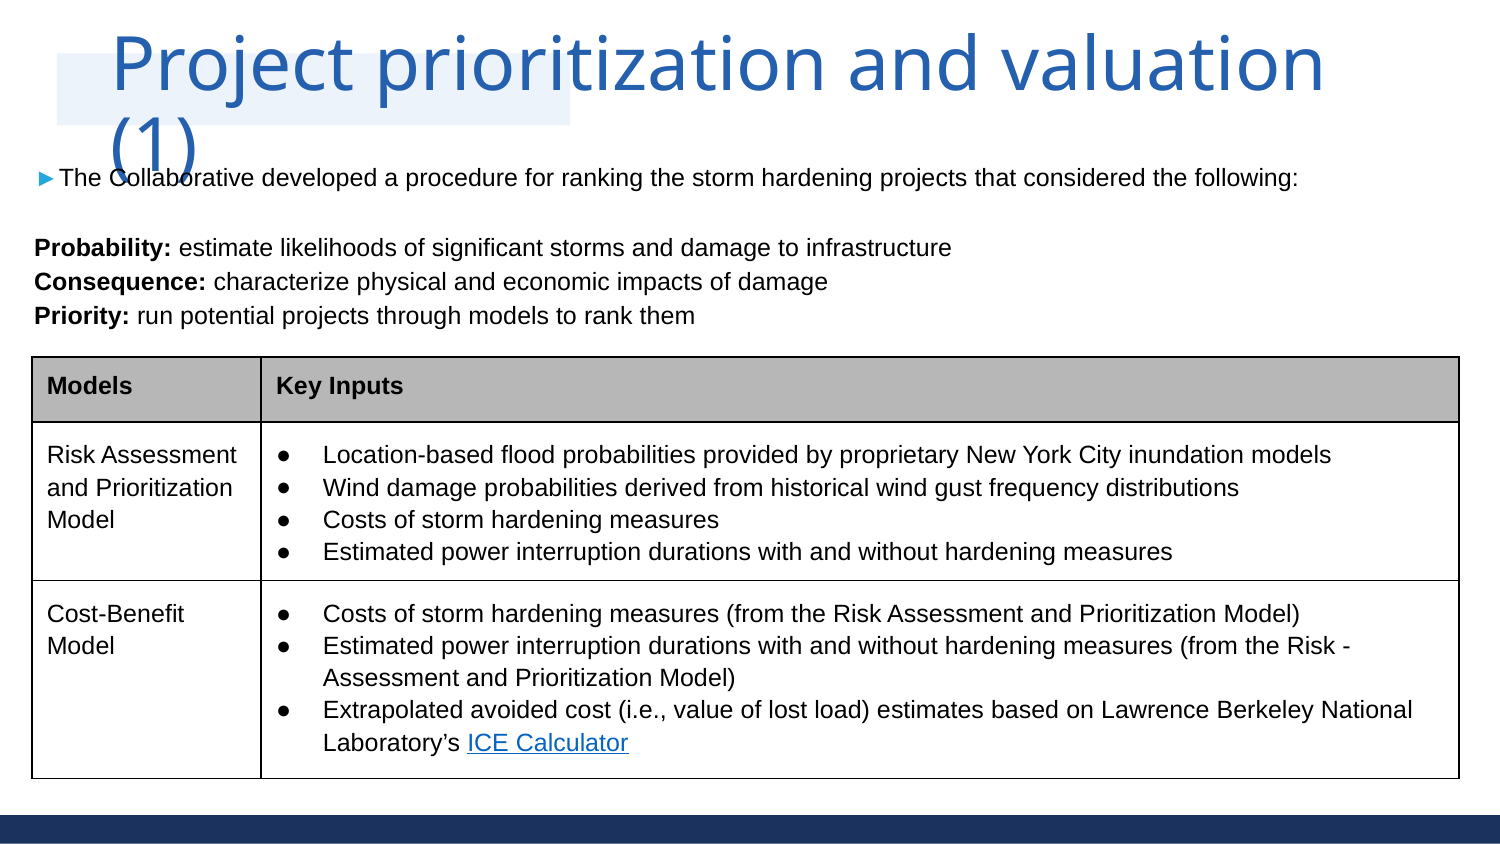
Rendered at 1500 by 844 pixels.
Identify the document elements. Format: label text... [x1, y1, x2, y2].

text_box [0, 815, 1500, 844]
text_box [56, 53, 571, 126]
table_header Models [33, 358, 260, 421]
table_header Key Inputs [262, 358, 1458, 421]
table_cell Risk Assessment and Prioritization Model [33, 423, 260, 580]
table_cell Costs of storm hardening measures (from the Risk Assessment and Prioritization Model) Estimated power interruption durations with and without hardening measures (from the Risk - Assessment and Prioritization Model) Extrapolated avoided cost (i.e., value of lost load) estimates based on Lawrence Berkeley National Laboratory’s ICE Calculator [262, 581, 1458, 778]
picture [1159, 702, 1467, 786]
table_cell Location-based flood probabilities provided by proprietary New York City inundation models Wind damage probabilities derived from historical wind gust frequency distributions Costs of storm hardening measures Estimated power interruption durations with and without hardening measures [262, 423, 1458, 580]
table_cell Cost-Benefit Model [33, 581, 260, 778]
title Project prioritization and valuation (1) [100, 60, 1395, 153]
text_box ►The Collaborative developed a procedure for ranking the storm hardening projects that considered the following: Probability: estimate likelihoods of significant storms and damage to infrastructure Consequence: characterize physical and economic impacts of damage Priority: run potential projects through models to rank them [19, 150, 1321, 346]
